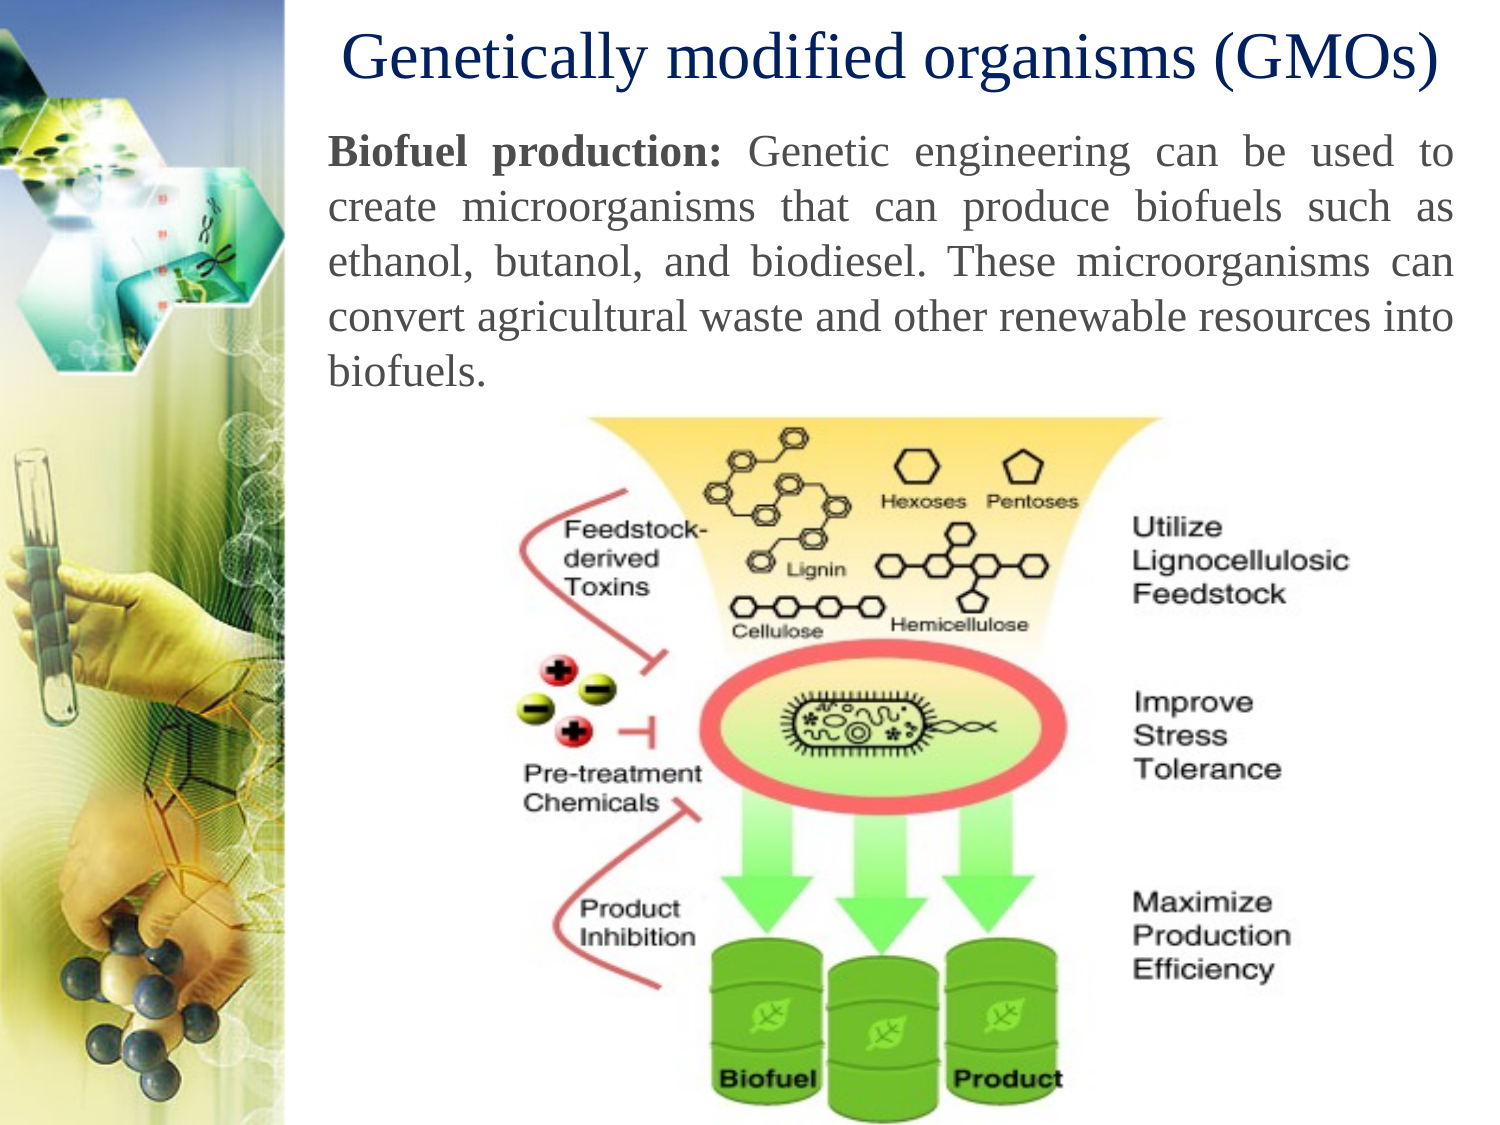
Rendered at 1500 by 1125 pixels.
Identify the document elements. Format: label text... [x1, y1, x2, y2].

list Biofuel production: Genetic engineering can be used to create microorganisms that can produce biofuels such as ethanol, butanol, and biodiesel. These microorganisms can convert agricultural waste and other renewable resources into biofuels. [312, 113, 1471, 1036]
picture [0, 0, 1500, 1125]
title Genetically modified organisms (GMOs) [312, 0, 1471, 104]
